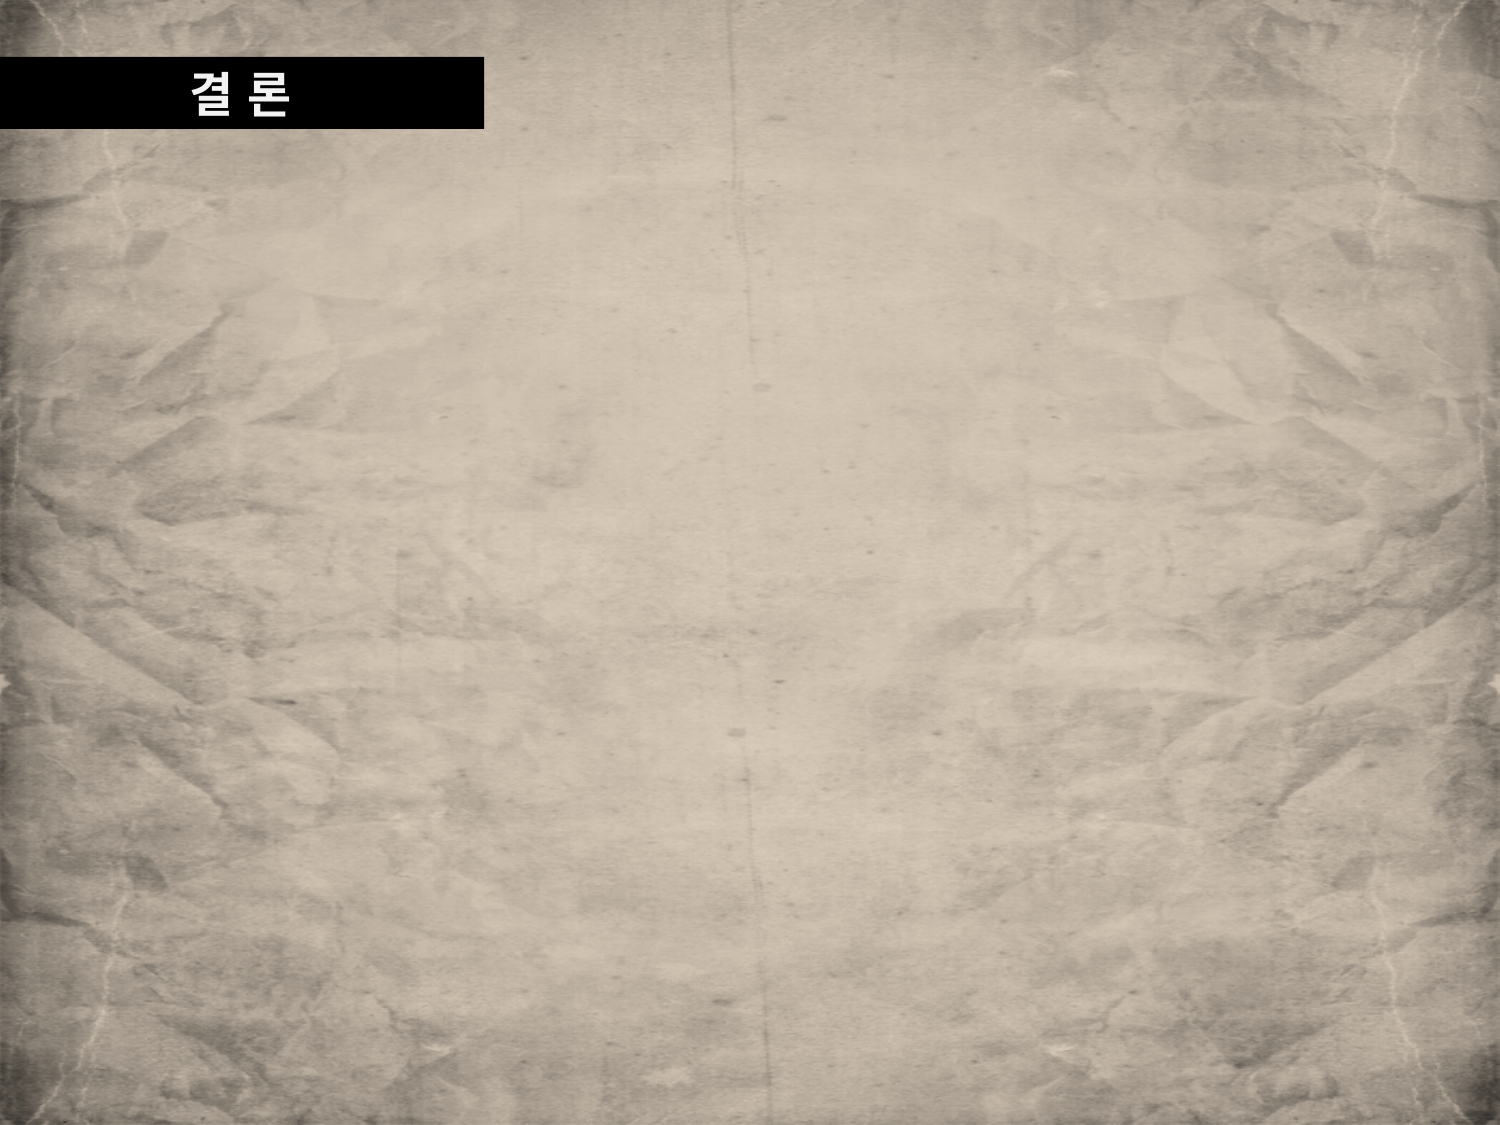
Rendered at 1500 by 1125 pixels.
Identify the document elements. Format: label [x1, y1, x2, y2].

text_box [0, 54, 943, 131]
picture [0, 0, 1500, 1125]
